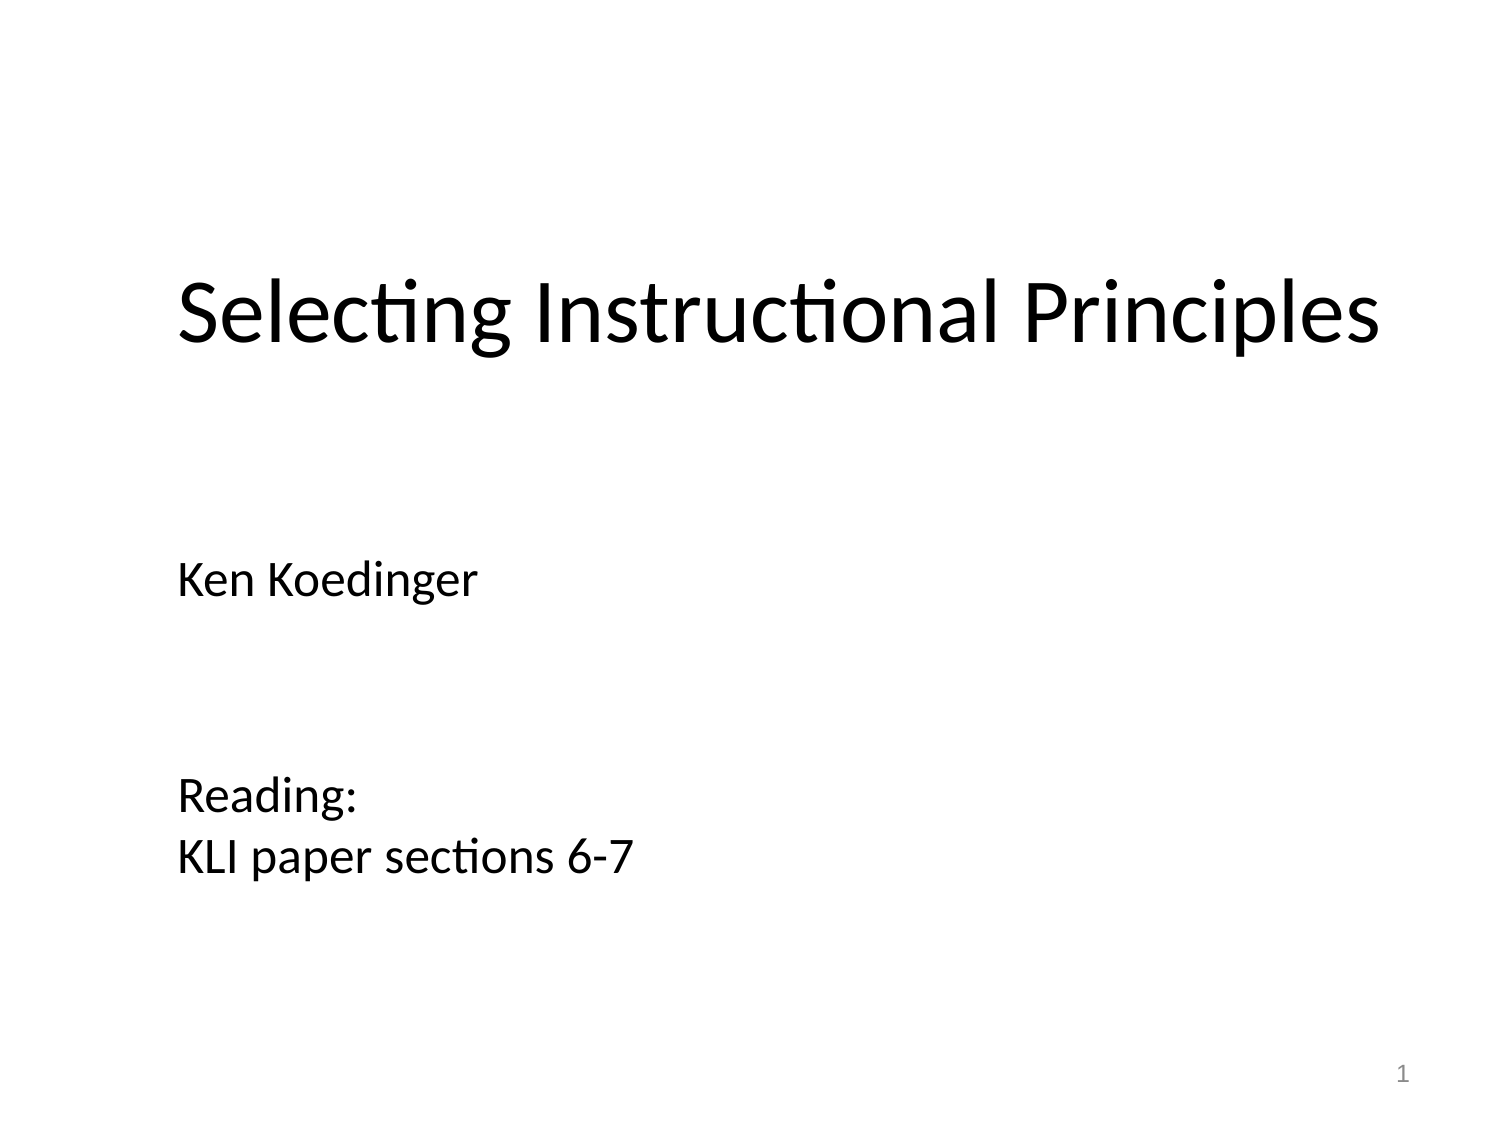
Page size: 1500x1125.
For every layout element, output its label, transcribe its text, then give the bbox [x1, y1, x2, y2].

slide_number 1 [1074, 1042, 1425, 1103]
subtitle Ken Koedinger Reading: KLI paper sections 6-7 [162, 537, 1405, 896]
title Selecting Instructional Principles [162, 146, 1438, 467]
